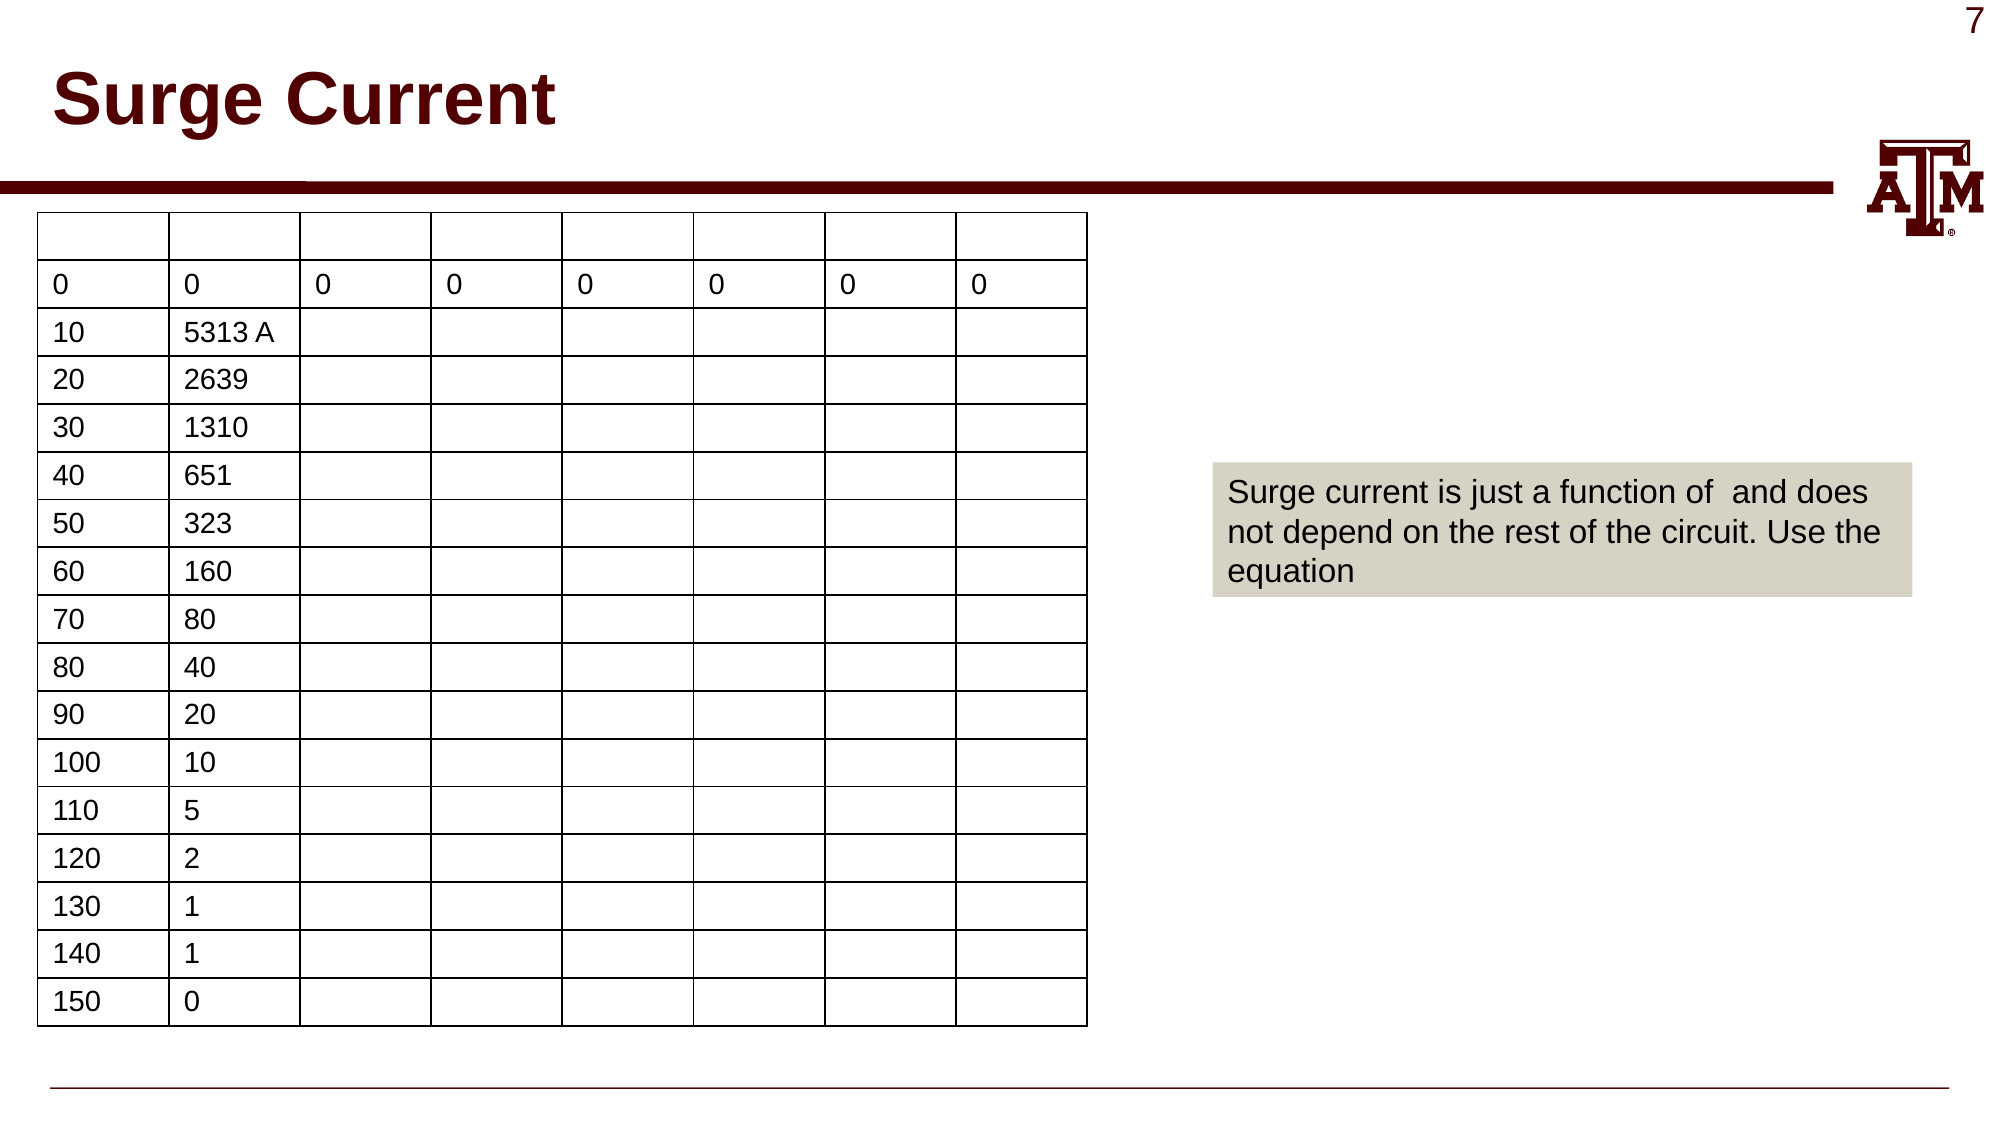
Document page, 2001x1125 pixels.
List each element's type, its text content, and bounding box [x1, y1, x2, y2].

picture [1850, 112, 2000, 263]
title Surge Current [37, 12, 1826, 189]
